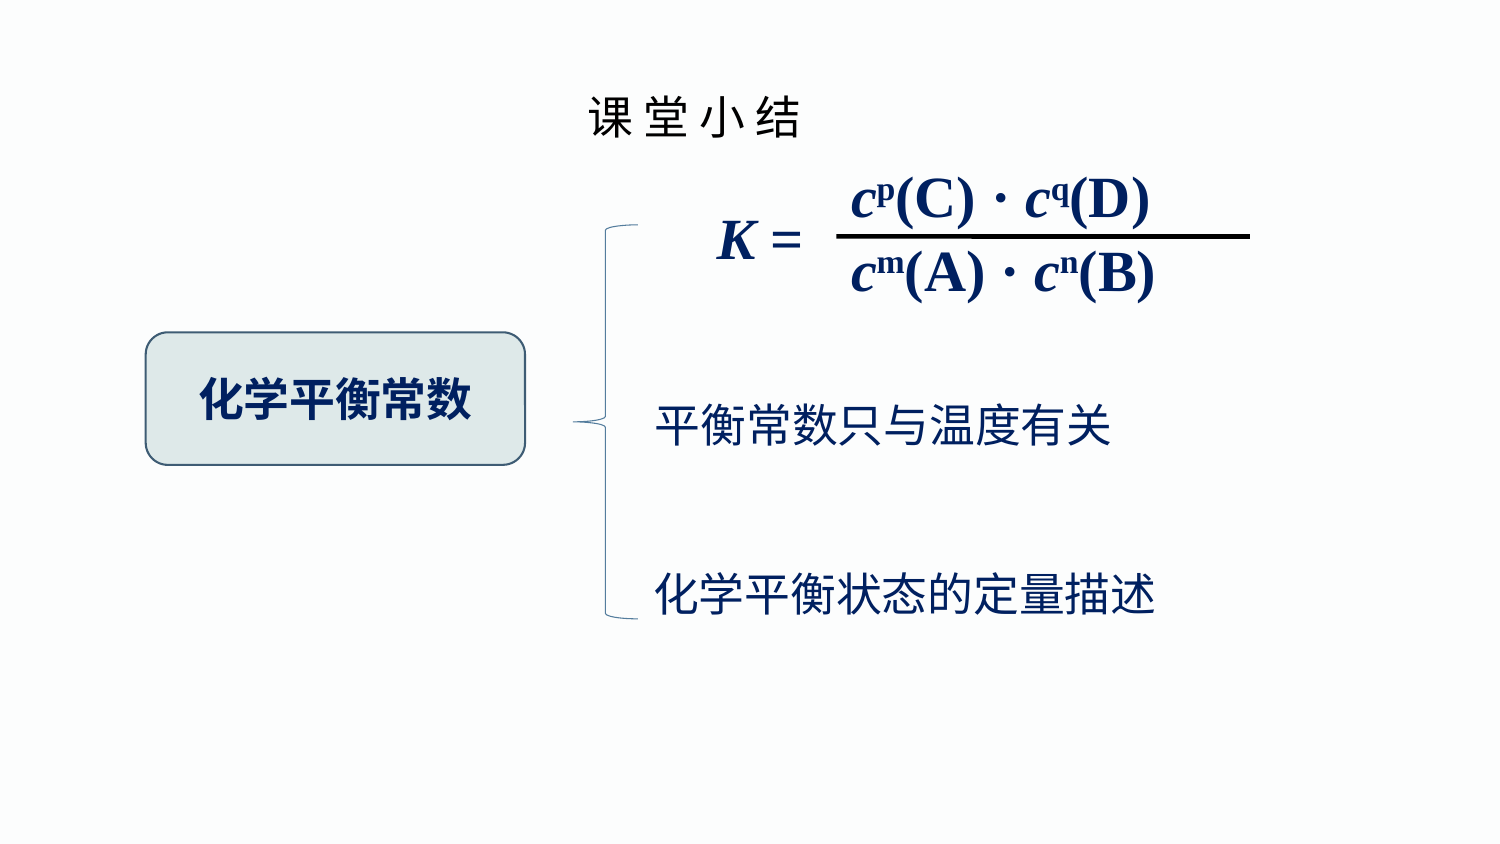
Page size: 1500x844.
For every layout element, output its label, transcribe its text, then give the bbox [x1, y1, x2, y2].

text_box 化学平衡状态的定量描述 [638, 558, 1172, 629]
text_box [701, 151, 1274, 312]
text_box [572, 224, 638, 620]
text_box 课 堂 小 结 [572, 81, 1198, 152]
text_box 化学平衡常数 [144, 331, 527, 466]
text_box 平衡常数只与温度有关 [640, 389, 1128, 460]
